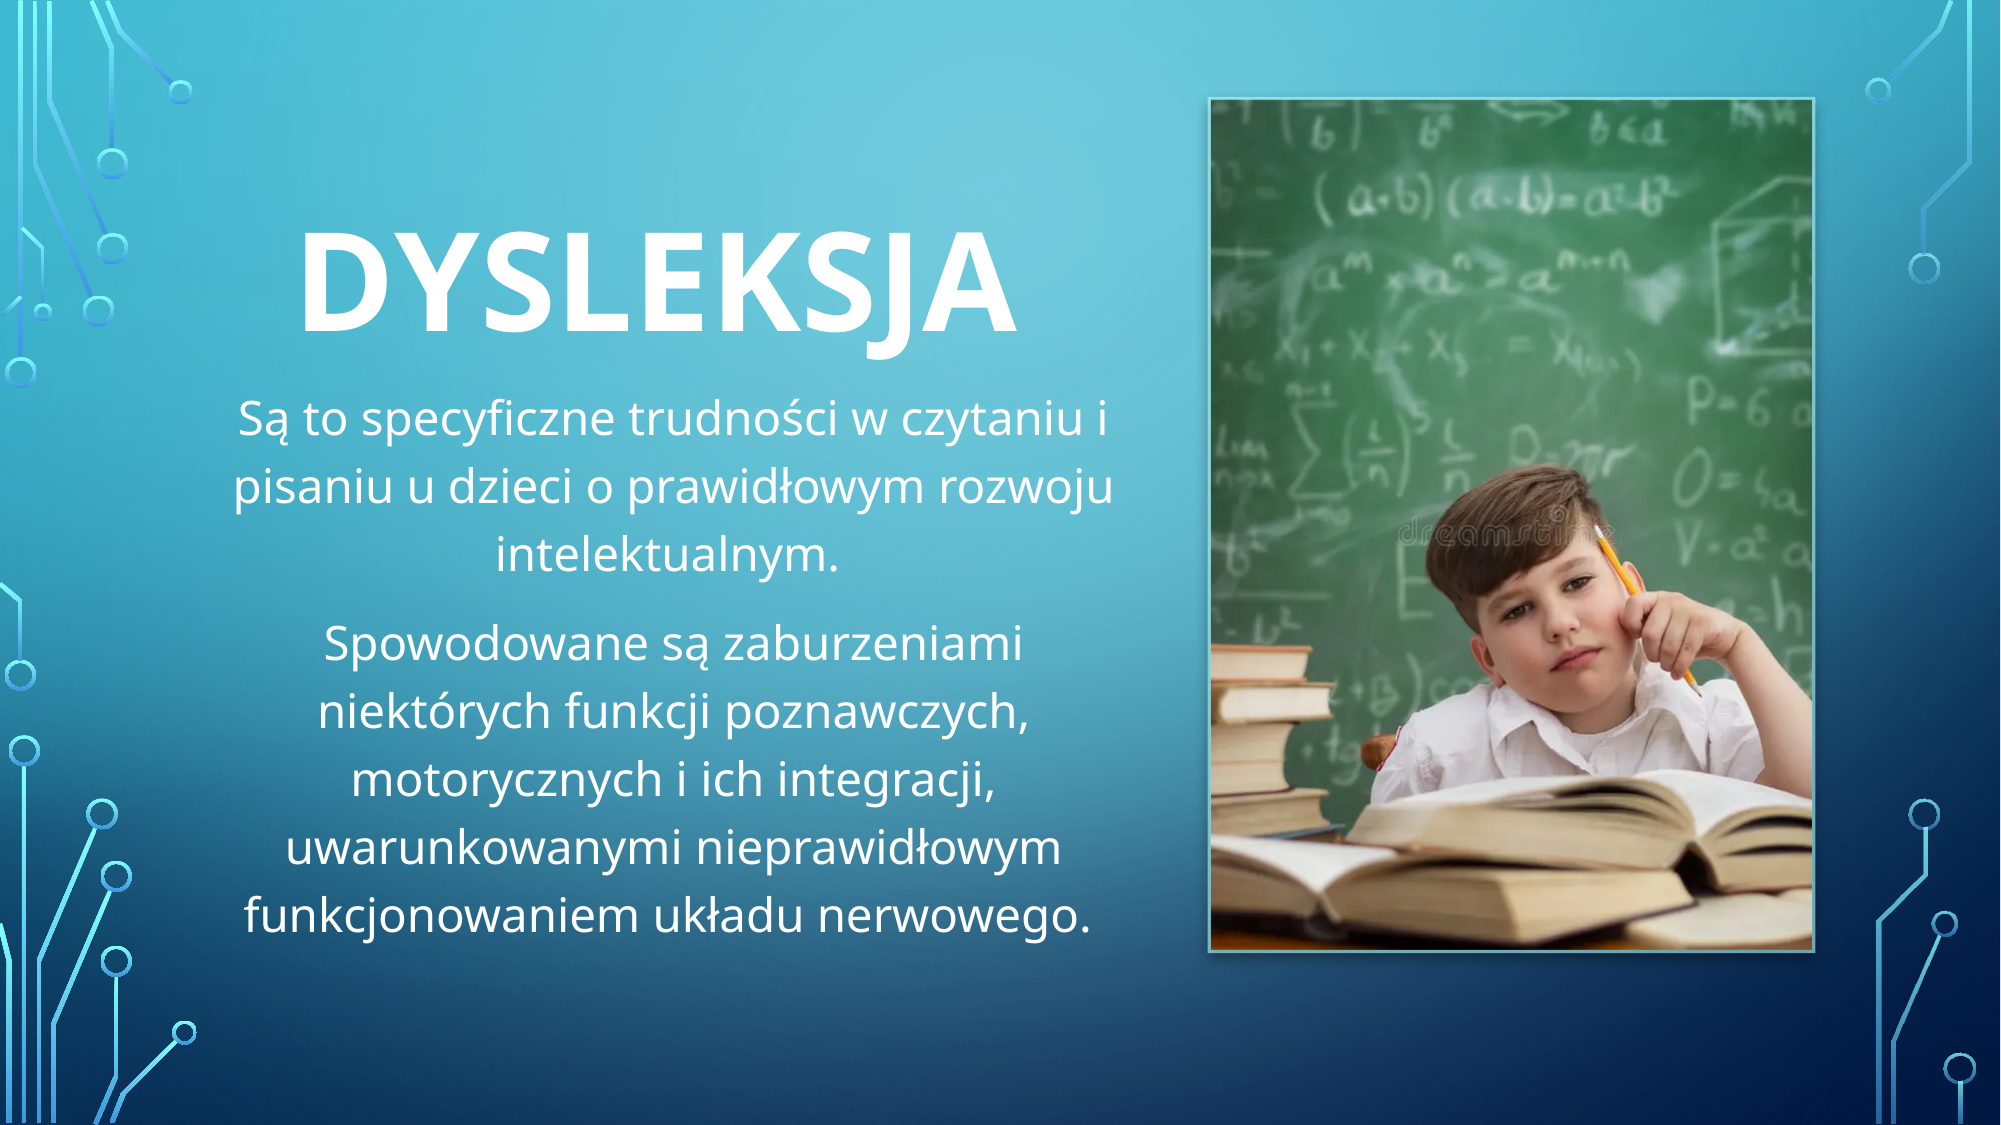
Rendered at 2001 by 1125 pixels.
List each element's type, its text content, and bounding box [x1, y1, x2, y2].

picture [1210, 99, 1813, 951]
title DYSLEKSJA [187, 99, 1161, 369]
list Są to specyficzne trudności w czytaniu i pisaniu u dzieci o prawidłowym rozwoju intelektualnym. Spowodowane są zaburzeniami niektórych funkcji poznawczych, motorycznych i ich integracji, uwarunkowanymi nieprawidłowym funkcjonowaniem układu nerwowego. [187, 369, 1161, 950]
